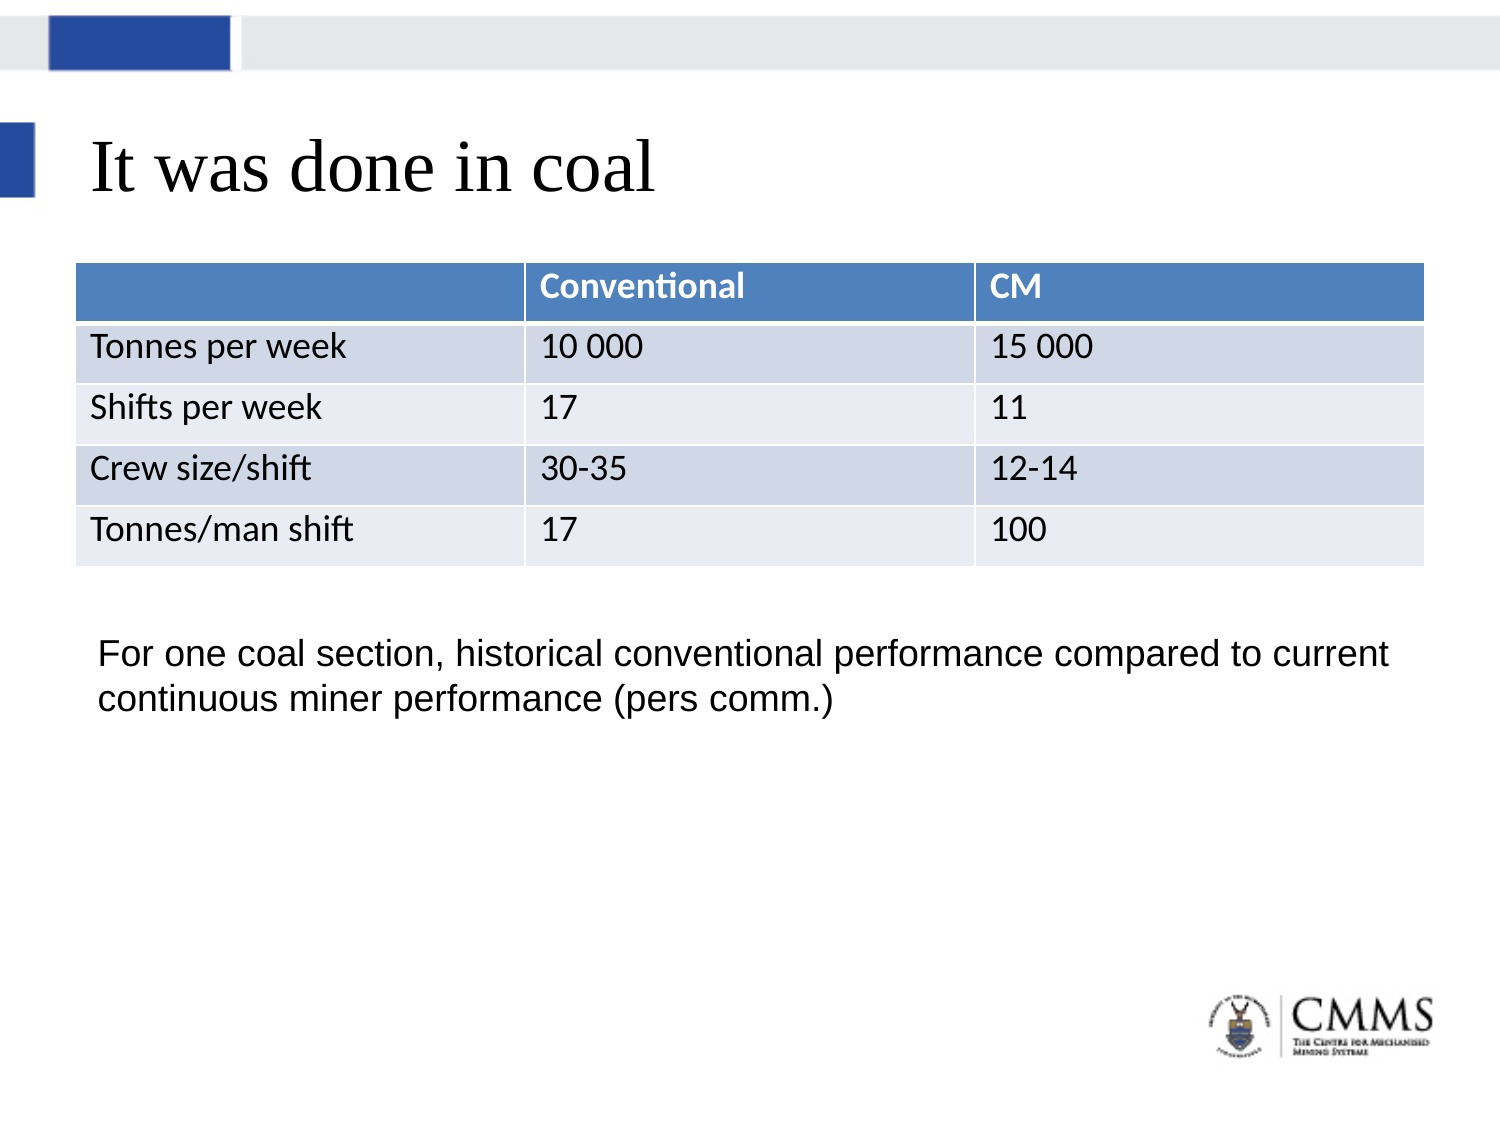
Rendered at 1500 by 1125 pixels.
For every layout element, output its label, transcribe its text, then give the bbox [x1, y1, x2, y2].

table_header Conventional [526, 263, 974, 321]
table_cell 11 [976, 385, 1424, 444]
table_cell Tonnes/man shift [76, 507, 524, 566]
table_cell 17 [526, 507, 974, 566]
title It was done in coal [74, 101, 1426, 223]
table_cell 15 000 [976, 326, 1424, 383]
table_cell 12-14 [976, 446, 1424, 505]
table_header [76, 263, 524, 321]
table_cell 10 000 [526, 326, 974, 383]
table_cell Crew size/shift [76, 446, 524, 505]
table_cell 30-35 [526, 446, 974, 505]
table_cell 17 [526, 385, 974, 444]
table_header CM [976, 263, 1424, 321]
table_cell Tonnes per week [76, 326, 524, 383]
table_cell 100 [976, 507, 1424, 566]
table_cell Shifts per week [76, 385, 524, 444]
picture [0, 0, 1500, 1125]
text_box For one coal section, historical conventional performance compared to current continuous miner performance (pers comm.) [82, 621, 1405, 727]
